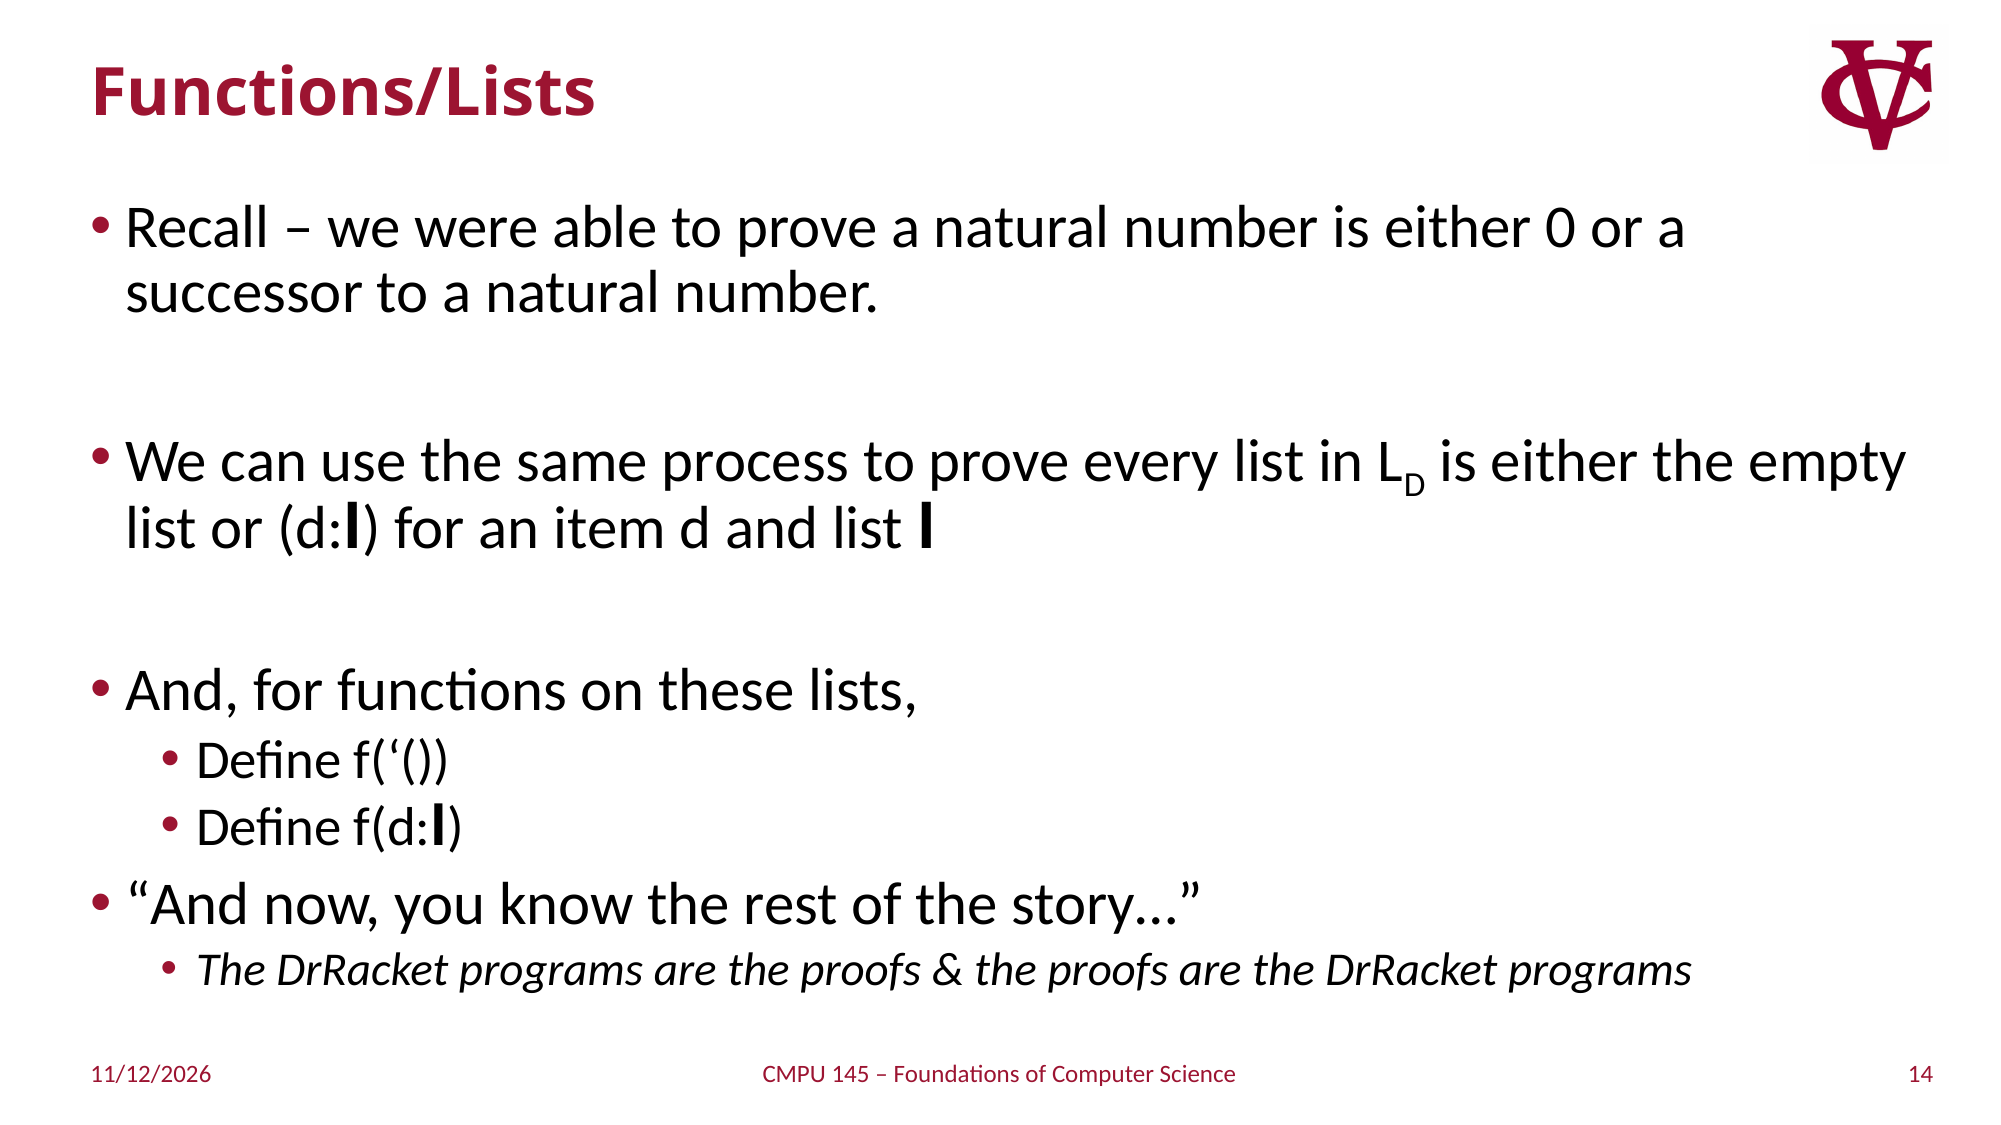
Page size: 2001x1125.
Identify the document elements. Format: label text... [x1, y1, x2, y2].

footer CMPU 145 – Foundations of Computer Science [662, 1042, 1338, 1103]
picture [1809, 24, 1949, 164]
slide_number 14 [1384, 1042, 1949, 1103]
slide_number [75, 1042, 640, 1103]
list Recall – we were able to prove a natural number is either 0 or a successor to a natural number. We can use the same process to prove every list in LD is either the empty list or (d:l) for an item d and list l And, for functions on these lists, Define f(‘()) Define f(d:l) “And now, you know the rest of the story…” The DrRacket programs are the proofs & the proofs are the DrRacket programs [75, 187, 1925, 1006]
title Functions/Lists [75, 37, 1793, 151]
